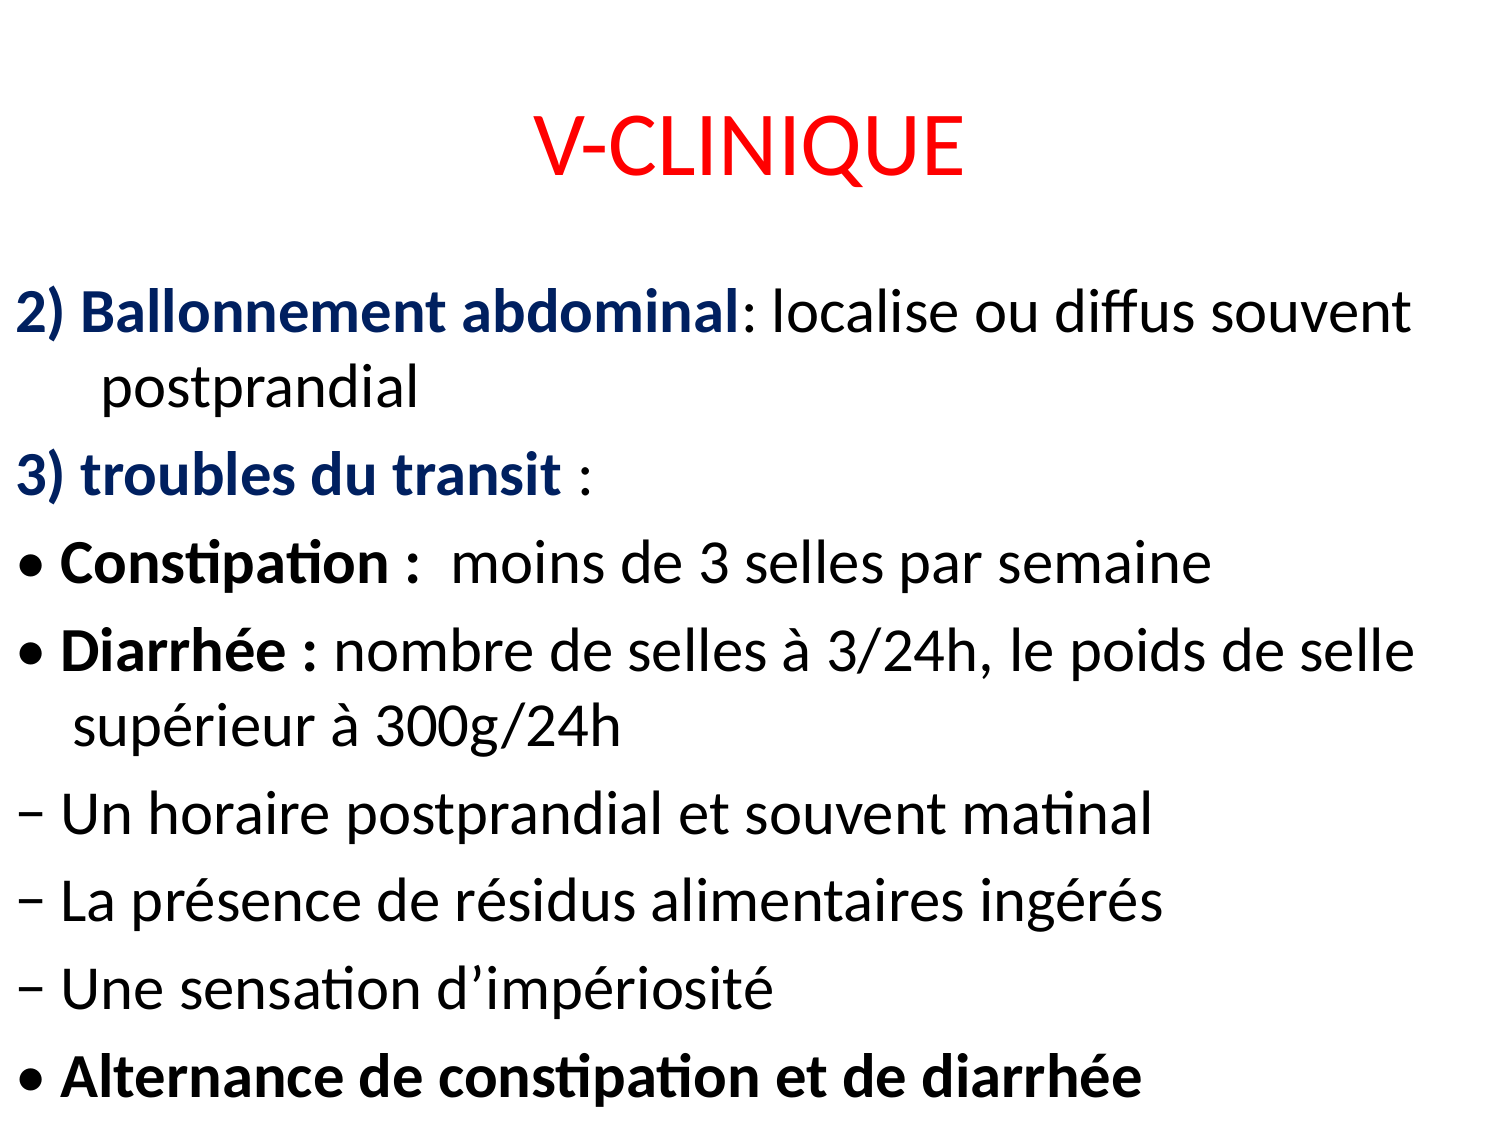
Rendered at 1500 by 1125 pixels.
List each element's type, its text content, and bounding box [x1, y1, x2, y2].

list 2) Ballonnement abdominal: localise ou diffus souvent postprandial 3) troubles du transit : • Constipation : moins de 3 selles par semaine • Diarrhée : nombre de selles à 3/24h, le poids de selle supérieur à 300g/24h − Un horaire postprandial et souvent matinal − La présence de résidus alimentaires ingérés − Une sensation d’impériosité • Alternance de constipation et de diarrhée [0, 262, 1500, 1125]
title V-CLINIQUE [75, 45, 1425, 233]
